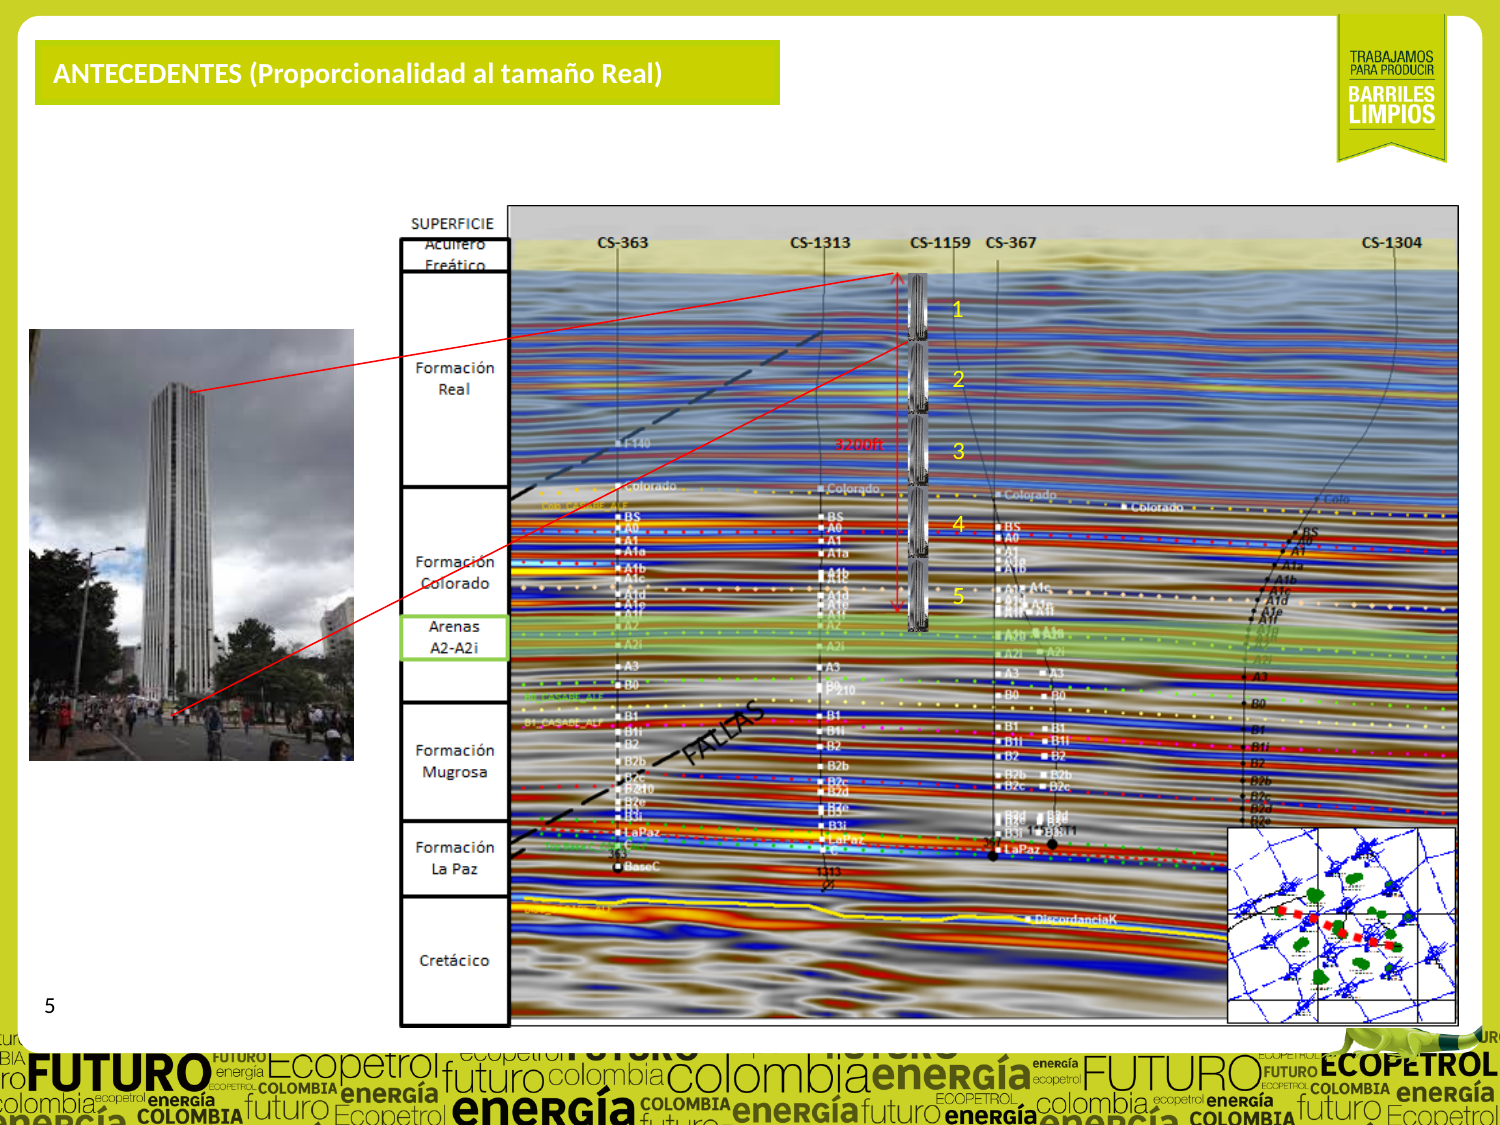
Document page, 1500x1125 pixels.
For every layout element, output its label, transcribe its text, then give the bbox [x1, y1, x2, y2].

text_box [170, 341, 909, 717]
text_box ANTECEDENTES (Proporcionalidad al tamaño Real) [38, 42, 777, 102]
picture [1336, 14, 1447, 163]
picture [0, 205, 1500, 1125]
slide_number 5 [29, 983, 189, 1031]
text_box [190, 273, 894, 393]
picture [29, 329, 354, 762]
